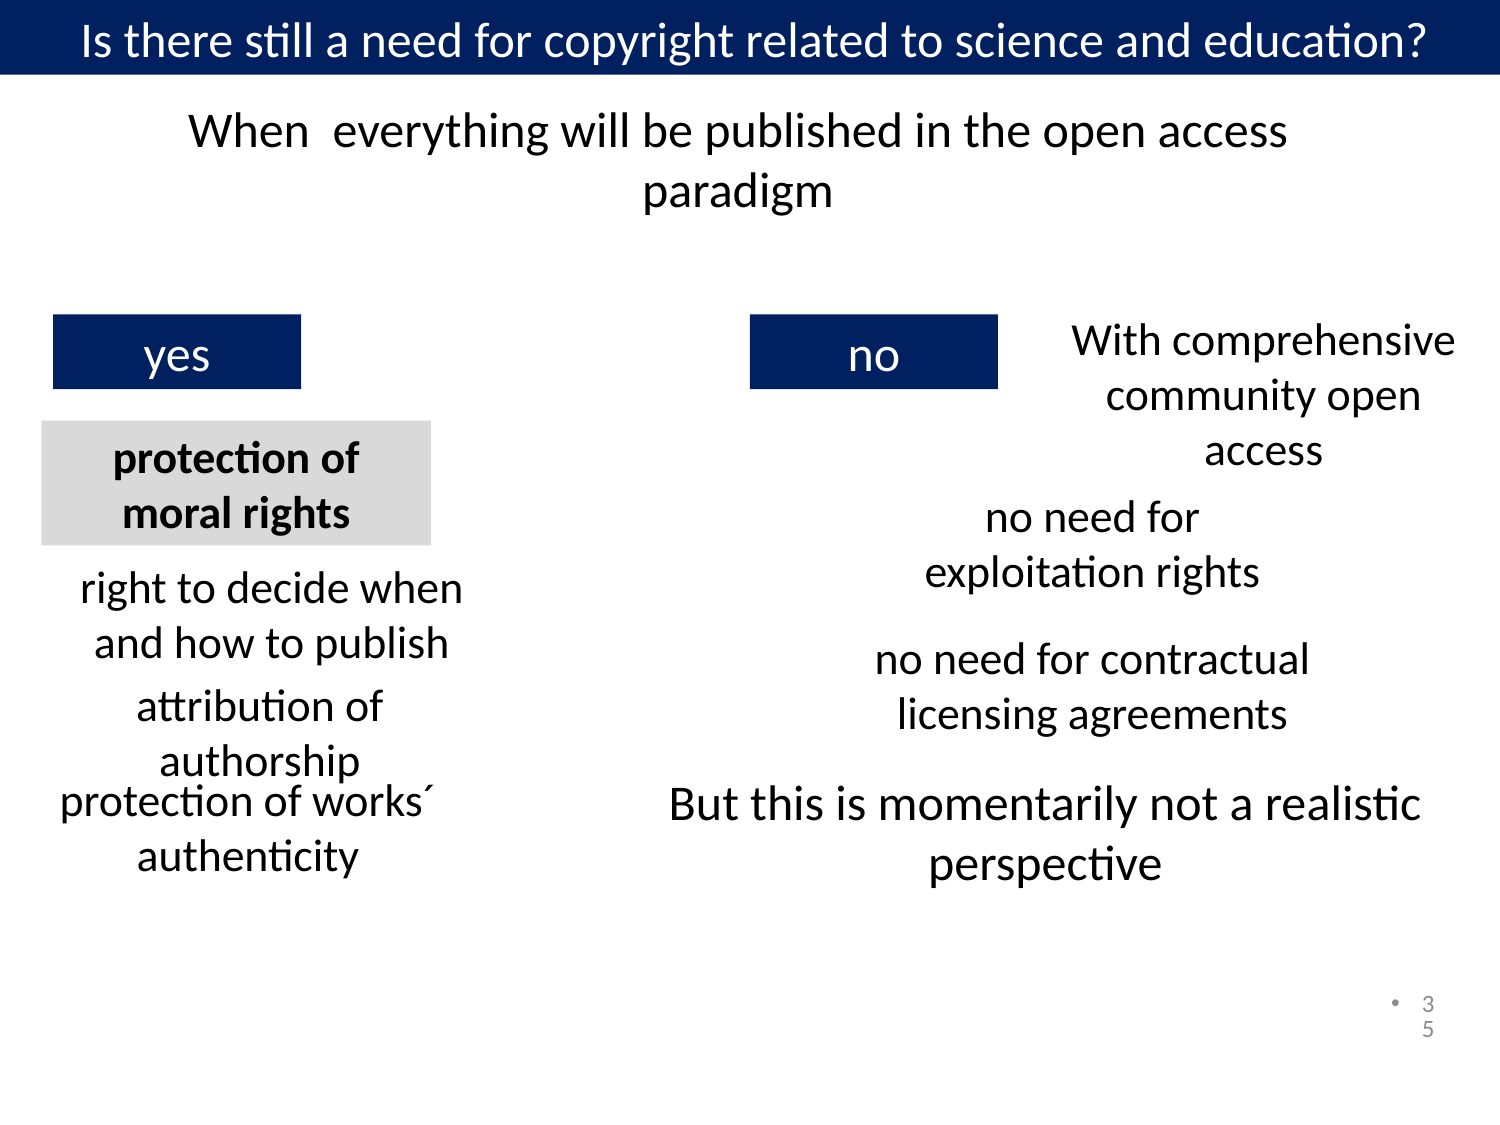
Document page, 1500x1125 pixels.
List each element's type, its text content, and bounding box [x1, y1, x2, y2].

text_box protection of works´ authenticity [5, 763, 491, 888]
text_box no need for exploitation rights [856, 479, 1329, 605]
text_box Is there still a need for copyright related to science and education? [0, 0, 1500, 75]
text_box attribution of authorship [17, 668, 502, 794]
text_box protection of moral rights [41, 420, 432, 546]
text_box yes [53, 314, 302, 390]
text_box With comprehensive community open access [1027, 302, 1500, 483]
text_box When everything will be published in the open access paradigm [76, 89, 1400, 225]
text_box right to decide when and how to publish [29, 550, 514, 676]
text_box no need for contractual licensing agreements [856, 621, 1329, 747]
slide_number 35 [1376, 964, 1449, 1042]
text_box no [749, 314, 998, 390]
text_box But this is momentarily not a realistic perspective [620, 763, 1471, 898]
